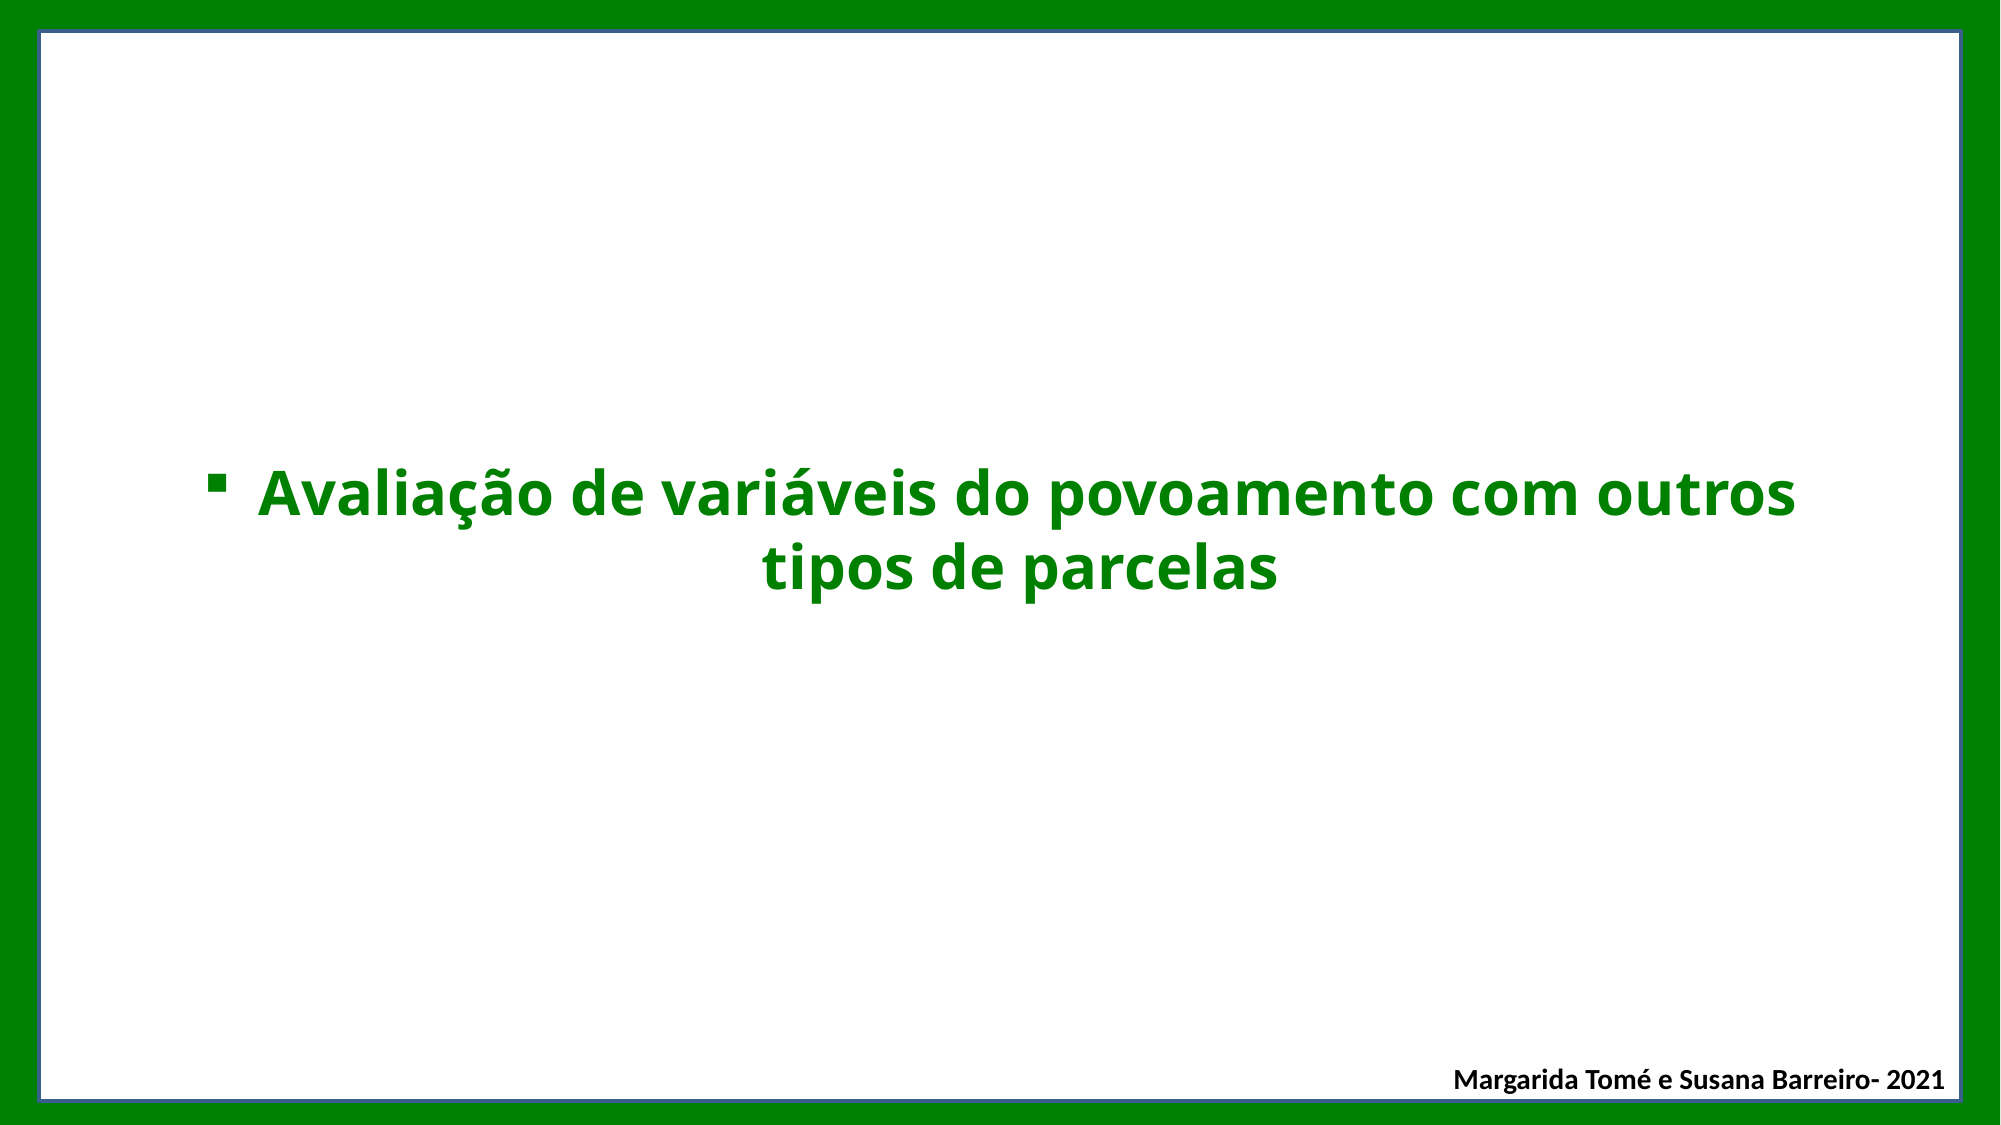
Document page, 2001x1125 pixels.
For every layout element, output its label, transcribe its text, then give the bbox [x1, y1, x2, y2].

title Avaliação de variáveis do povoamento com outros tipos de parcelas [173, 445, 1839, 610]
